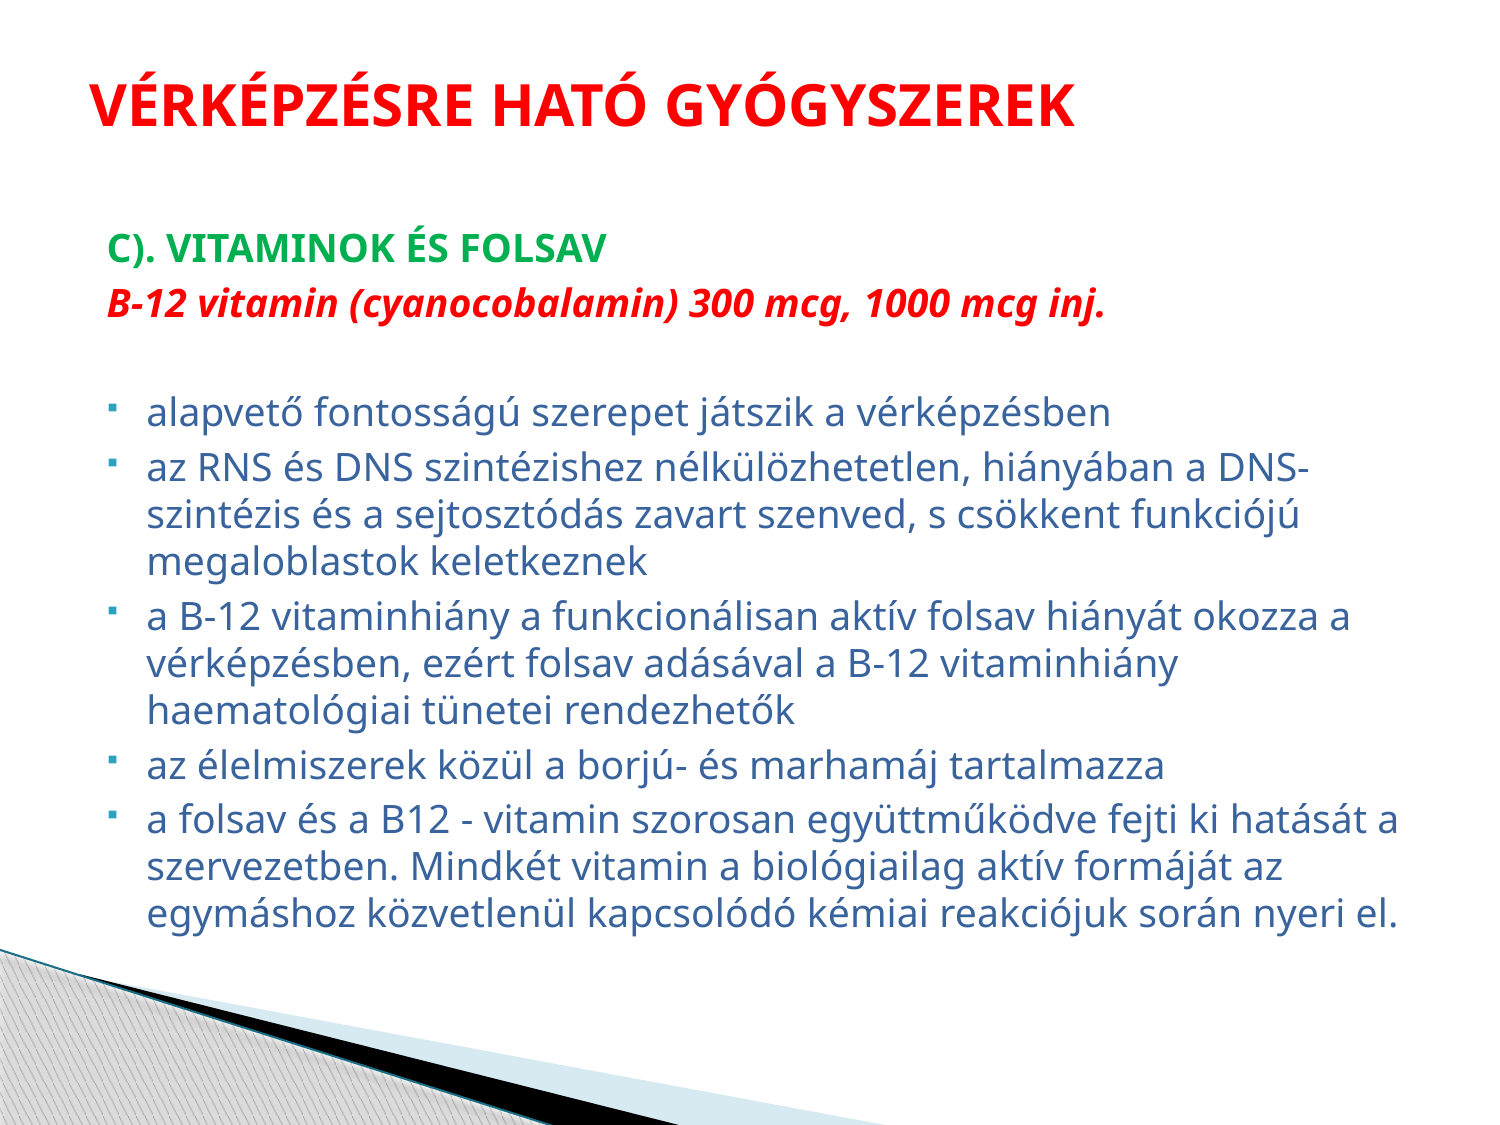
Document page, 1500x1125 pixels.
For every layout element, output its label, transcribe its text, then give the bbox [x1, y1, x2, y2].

title VÉRKÉPZÉSRE HATÓ GYÓGYSZEREK [75, 45, 1425, 161]
list C). VITAMINOK ÉS FOLSAV B-12 vitamin (cyanocobalamin) 300 mcg, 1000 mcg inj. alapvető fontosságú szerepet játszik a vérképzésben az RNS és DNS szintézishez nélkülözhetetlen, hiányában a DNS-szintézis és a sejtosztódás zavart szenved, s csökkent funkciójú megaloblastok keletkeznek a B-12 vitaminhiány a funkcionálisan aktív folsav hiányát okozza a vérképzésben, ezért folsav adásával a B-12 vitaminhiány haematológiai tünetei rendezhetők az élelmiszerek közül a borjú- és marhamáj tartalmazza a folsav és a B12 - vitamin szorosan együttműködve fejti ki hatását a szervezetben. Mindkét vitamin a biológiailag aktív formáját az egymáshoz közvetlenül kapcsolódó kémiai reakciójuk során nyeri el. [75, 161, 1425, 986]
